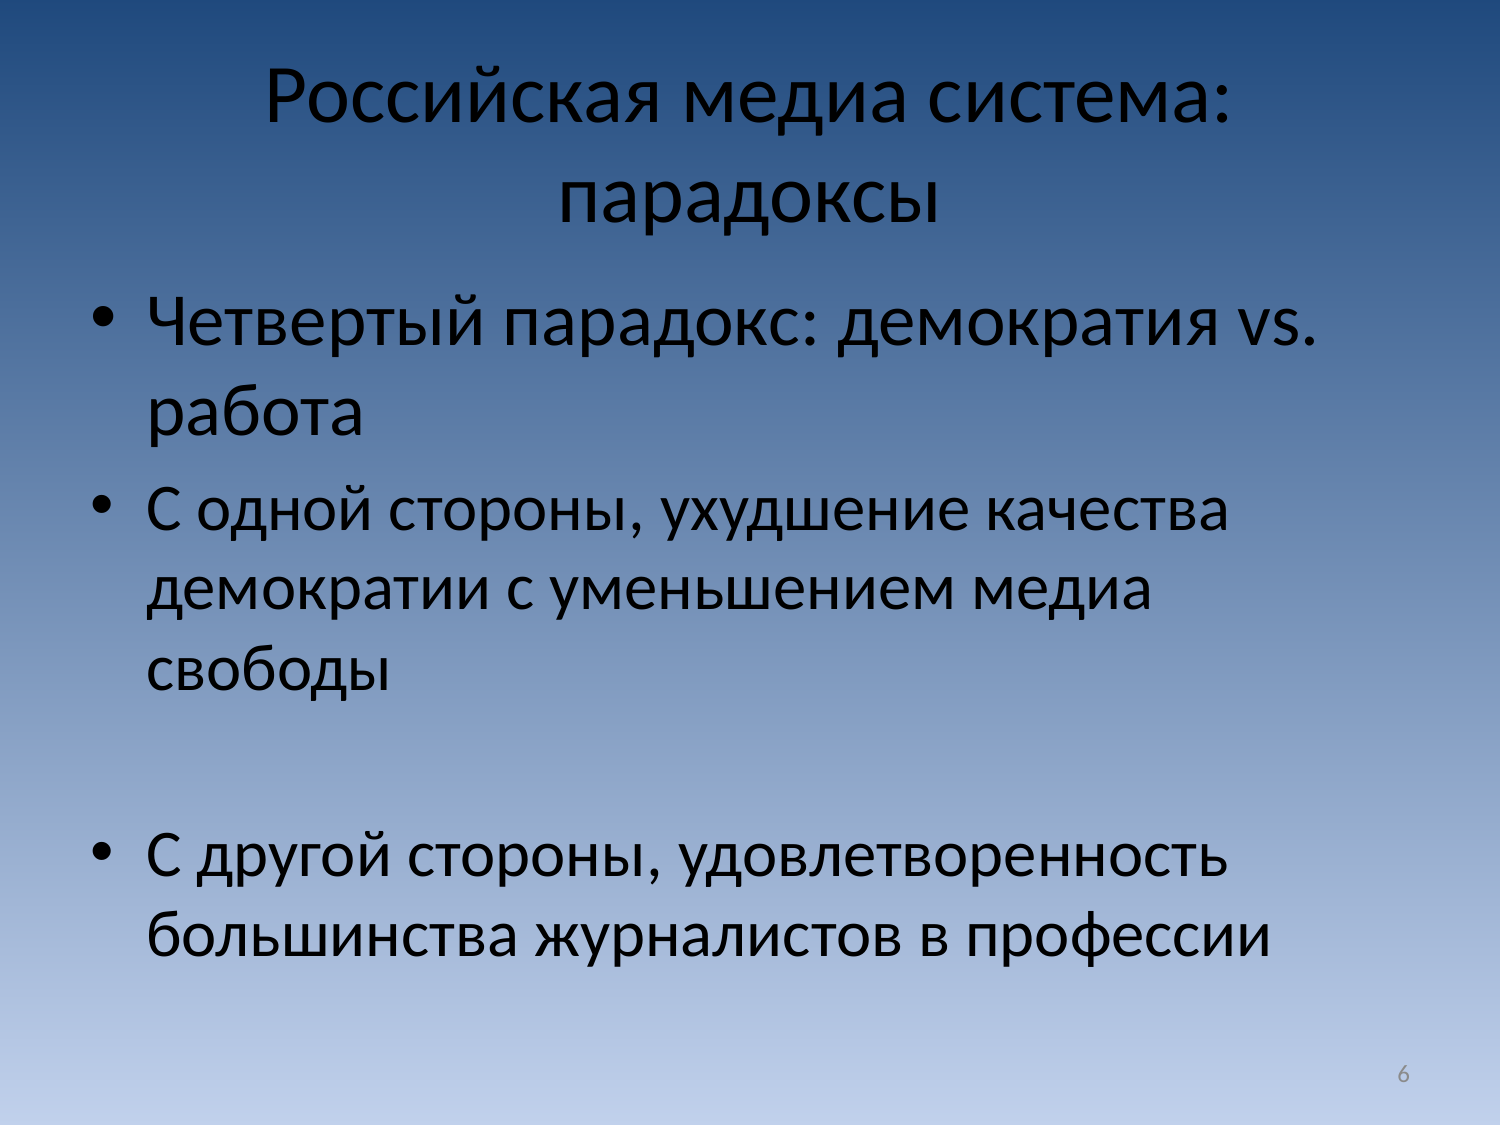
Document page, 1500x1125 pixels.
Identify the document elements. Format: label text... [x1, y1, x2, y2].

title Российская медиа система: парадоксы [74, 44, 1426, 233]
list Четвертый парадокс: демократия vs. работа С одной стороны, ухудшение качества демократии с уменьшением медиа свободы С другой стороны, удовлетворенность большинства журналистов в профессии [74, 262, 1426, 1006]
slide_number 6 [1074, 1042, 1425, 1103]
